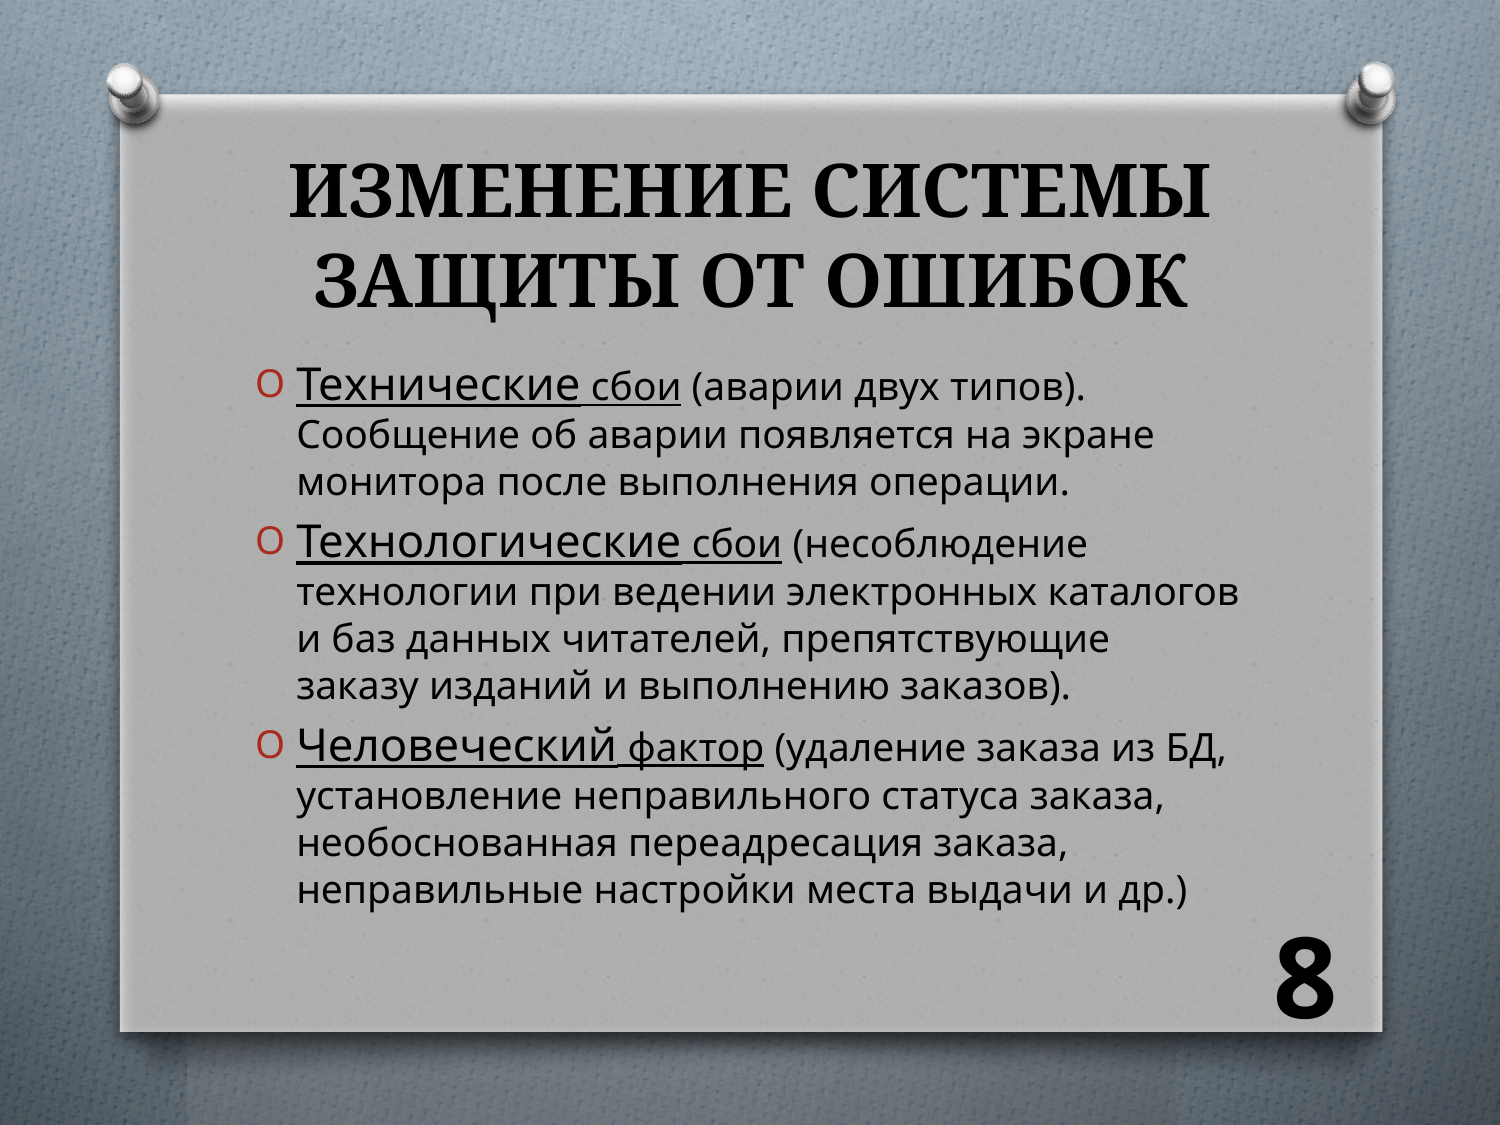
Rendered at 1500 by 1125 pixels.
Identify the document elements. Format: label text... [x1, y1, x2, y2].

title ИЗМЕНЕНИЕ СИСТЕМЫ ЗАЩИТЫ ОТ ОШИБОК [179, 134, 1323, 332]
picture [75, 29, 198, 153]
picture [1317, 35, 1439, 156]
slide_number 8 [1258, 952, 1350, 1013]
list Технические сбои (аварии двух типов). Сообщение об аварии появляется на экране монитора после выполнения операции. Технологические сбои (несоблюдение технологии при ведении электронных каталогов и баз данных читателей, препятствующие заказу изданий и выполнению заказов). Человеческий фактор (удаление заказа из БД, установление неправильного статуса заказа, необоснованная переадресация заказа, неправильные настройки места выдачи и др.) [240, 347, 1257, 939]
